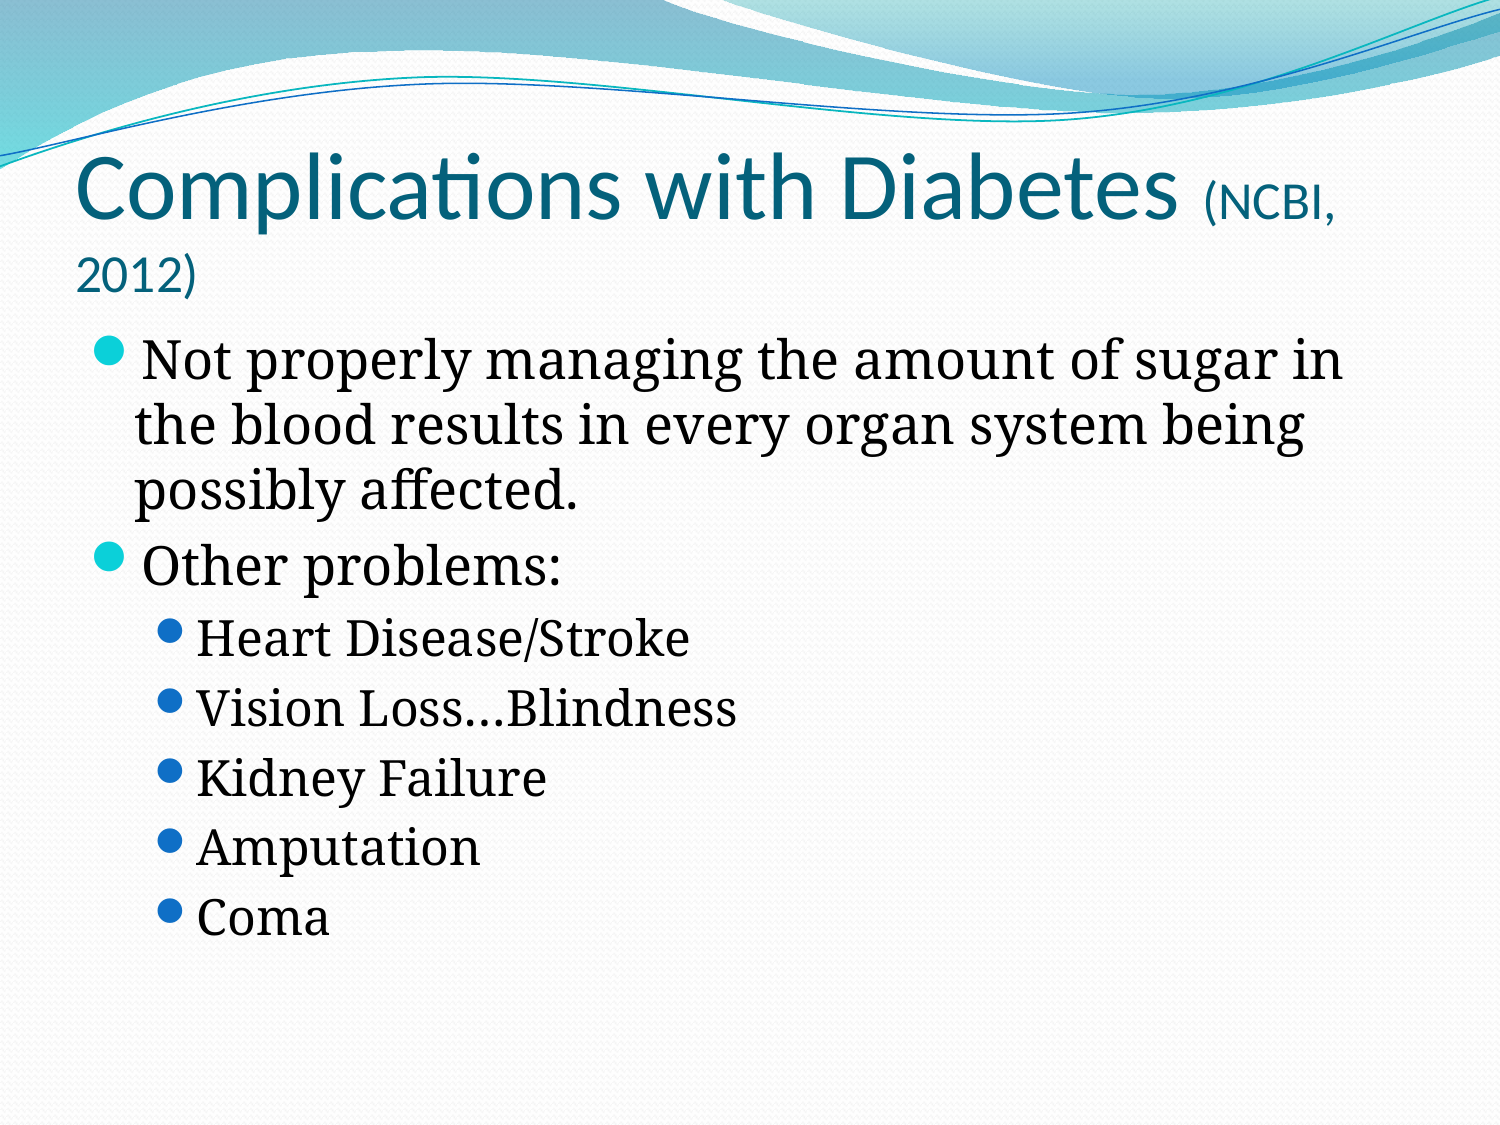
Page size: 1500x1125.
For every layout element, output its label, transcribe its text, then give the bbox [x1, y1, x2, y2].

list Not properly managing the amount of sugar in the blood results in every organ system being possibly affected. Other problems: Heart Disease/Stroke Vision Loss…Blindness Kidney Failure Amputation Coma [75, 317, 1425, 1038]
title Complications with Diabetes (NCBI, 2012) [75, 115, 1425, 303]
